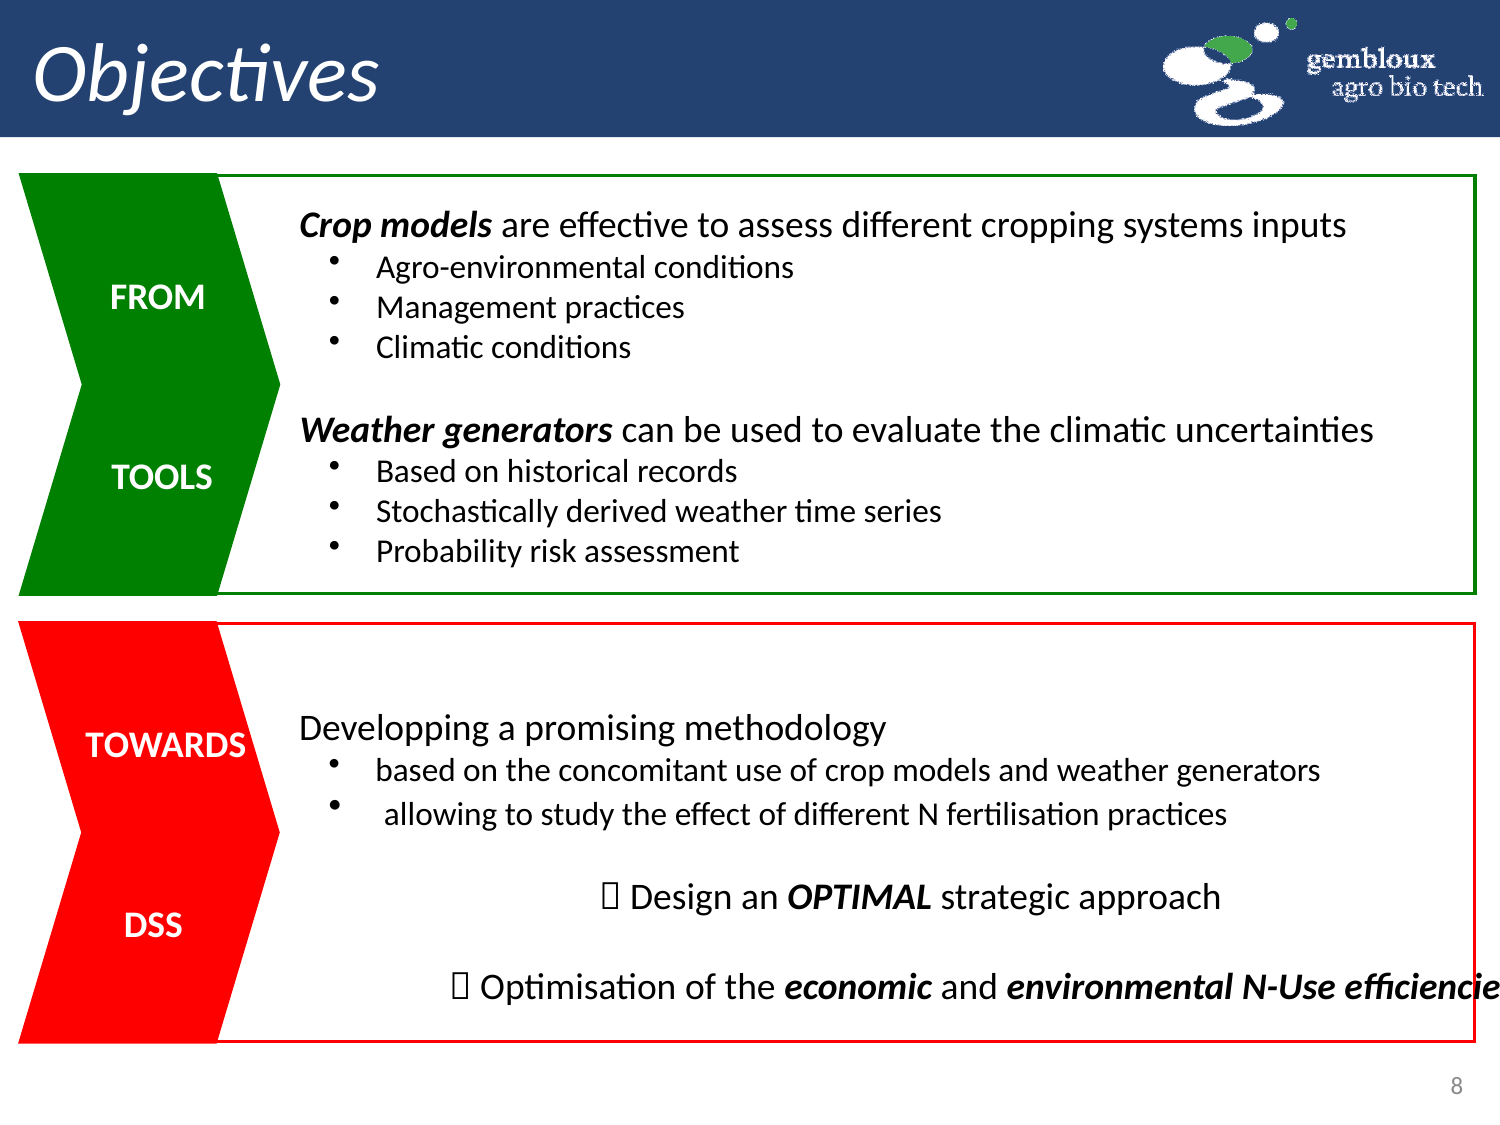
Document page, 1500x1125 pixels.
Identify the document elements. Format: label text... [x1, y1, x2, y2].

picture [1163, 17, 1489, 126]
text_box Crop models are effective to assess different cropping systems inputs Agro-environmental conditions Management practices Climatic conditions Weather generators can be used to evaluate the climatic uncertainties Based on historical records Stochastically derived weather time series Probability risk assessment [218, 175, 1475, 594]
text_box Objectives [17, 10, 1400, 126]
text_box TOWARDS DSS [19, 621, 279, 1043]
text_box 8 [1128, 1054, 1479, 1115]
text_box FROM TOOLS [19, 173, 280, 596]
text_box Developping a promising methodology based on the concomitant use of crop models and weather generators allowing to study the effect of different N fertilisation practices  Design an OPTIMAL strategic approach  Optimisation of the economic and environmental N-Use efficiencies [217, 623, 1475, 1042]
text_box [0, 0, 1500, 139]
